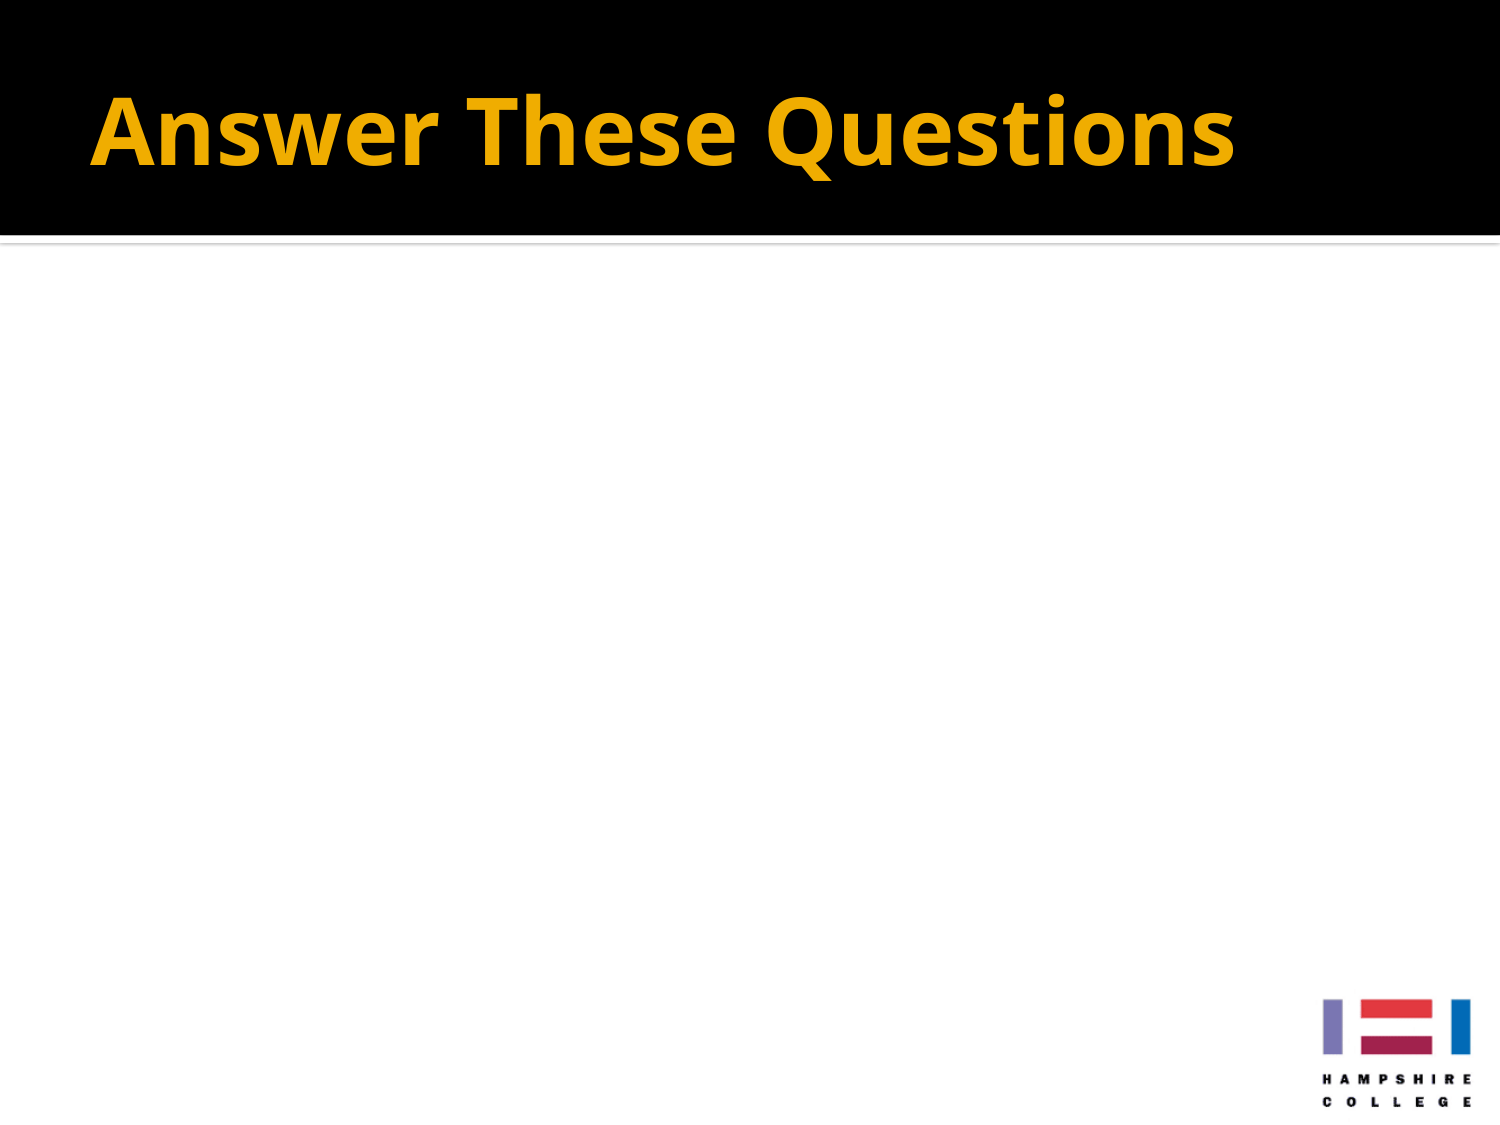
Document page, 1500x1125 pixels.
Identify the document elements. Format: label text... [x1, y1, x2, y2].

picture [1299, 978, 1500, 1125]
text_box Answer These Questions [74, 25, 1425, 231]
